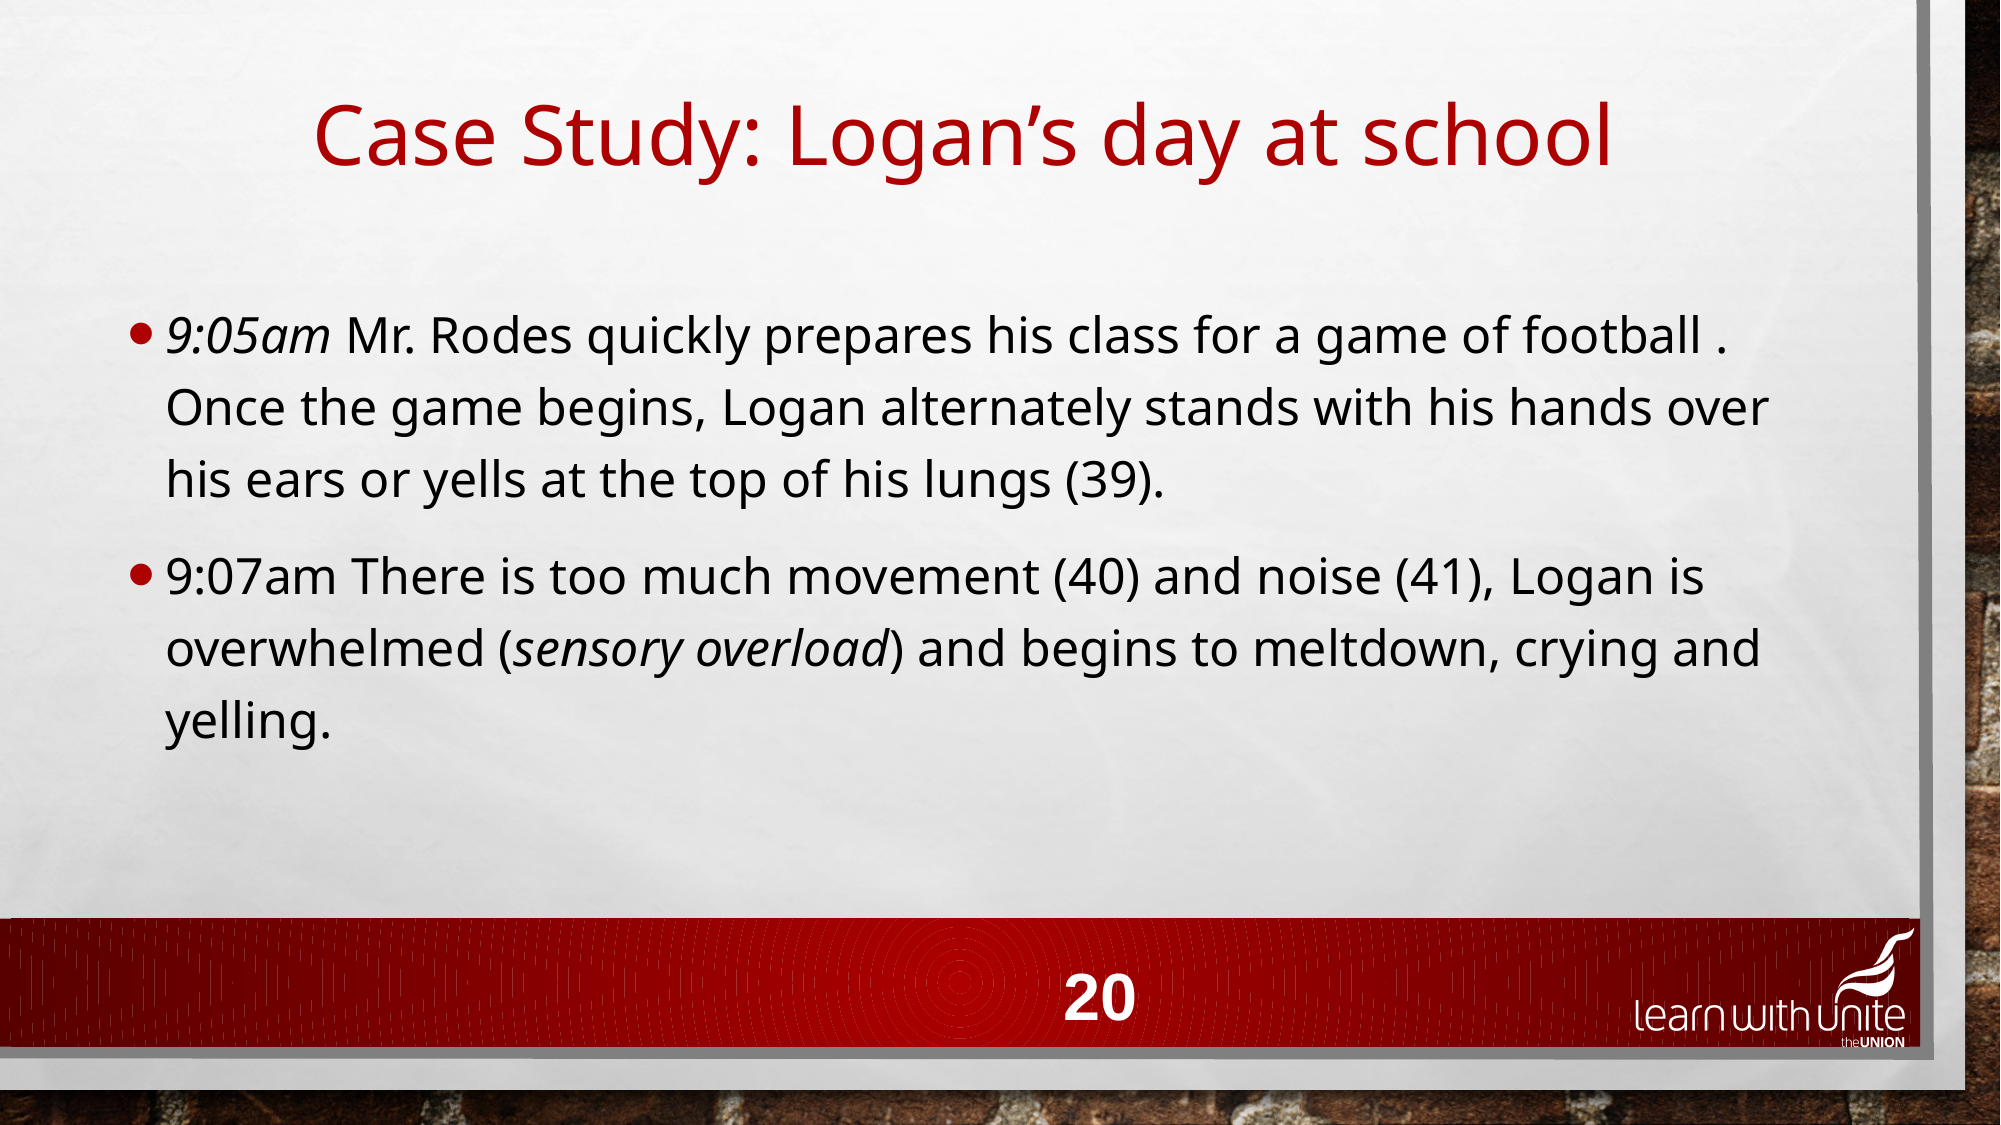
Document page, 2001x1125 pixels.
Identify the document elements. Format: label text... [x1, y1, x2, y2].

picture [1629, 918, 1921, 1066]
text_box Case Study: Logan’s day at school [86, 74, 1842, 190]
list 9:05am Mr. Rodes quickly prepares his class for a game of football . Once the game begins, Logan alternately stands with his hands over his ears or yells at the top of his lungs (39). 9:07am There is too much movement (40) and noise (41), Logan is overwhelmed (sensory overload) and begins to meltdown, crying and yelling. [112, 254, 1818, 882]
picture [0, 0, 2000, 1125]
